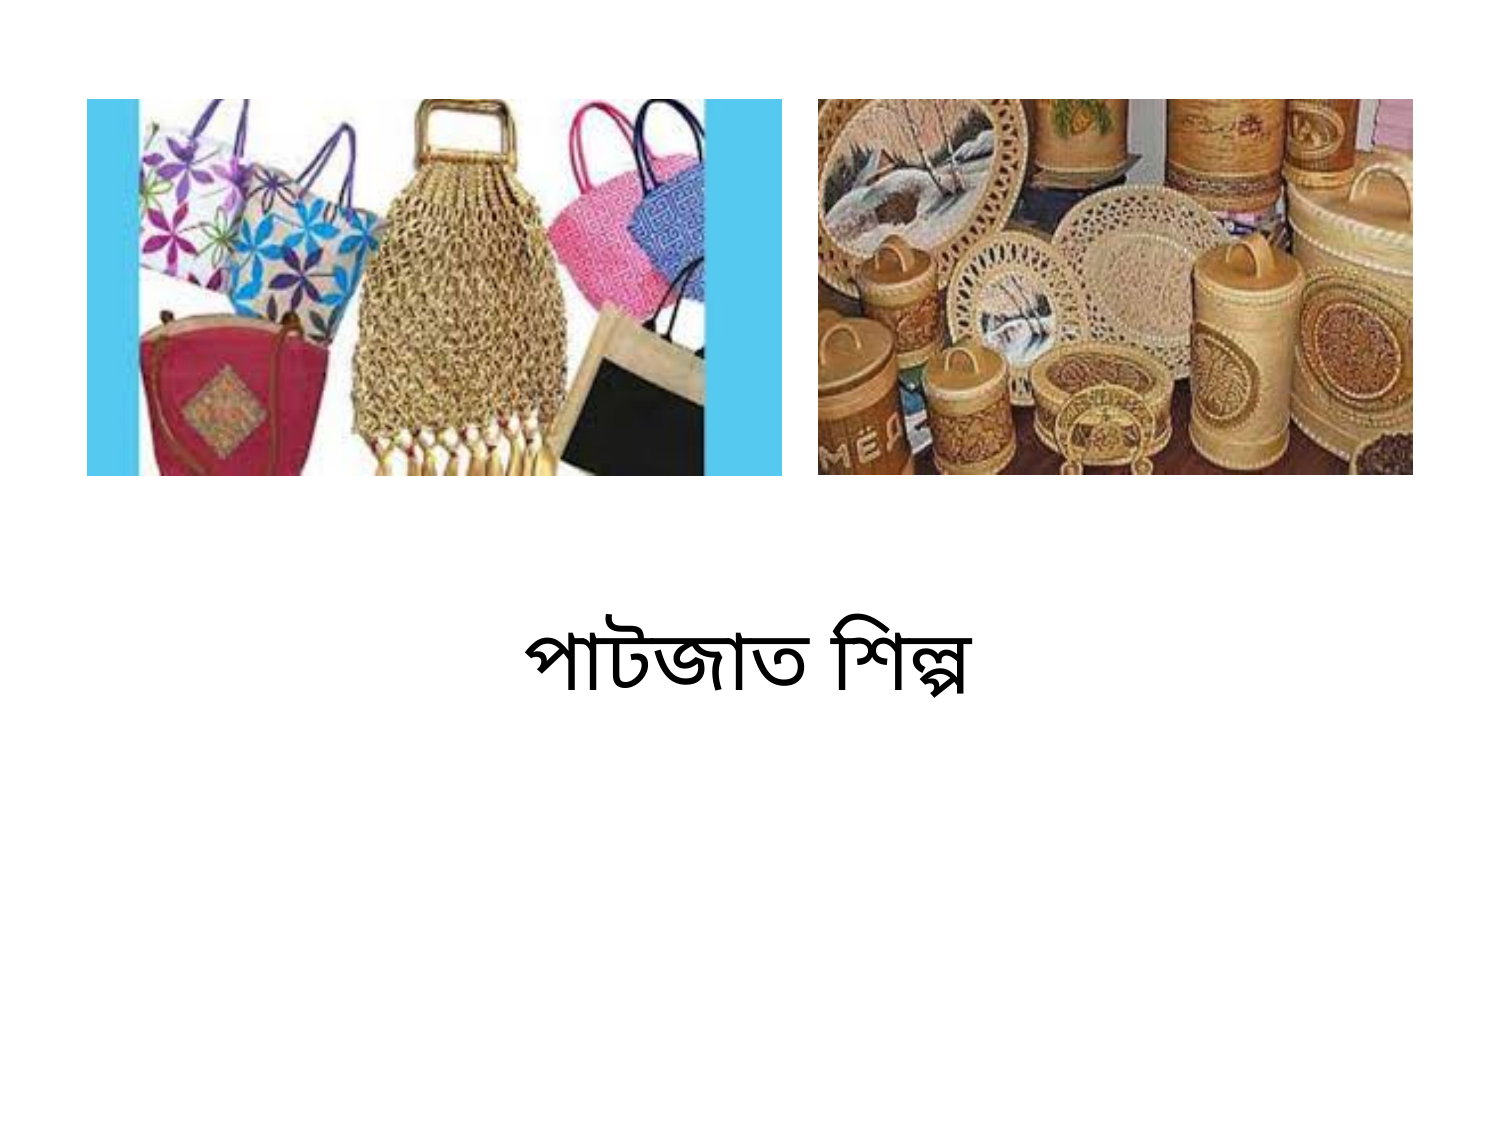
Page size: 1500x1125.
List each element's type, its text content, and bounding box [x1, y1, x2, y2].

picture [87, 99, 782, 476]
text_box পাটজাত শিল্প [508, 600, 987, 715]
picture [818, 99, 1413, 476]
